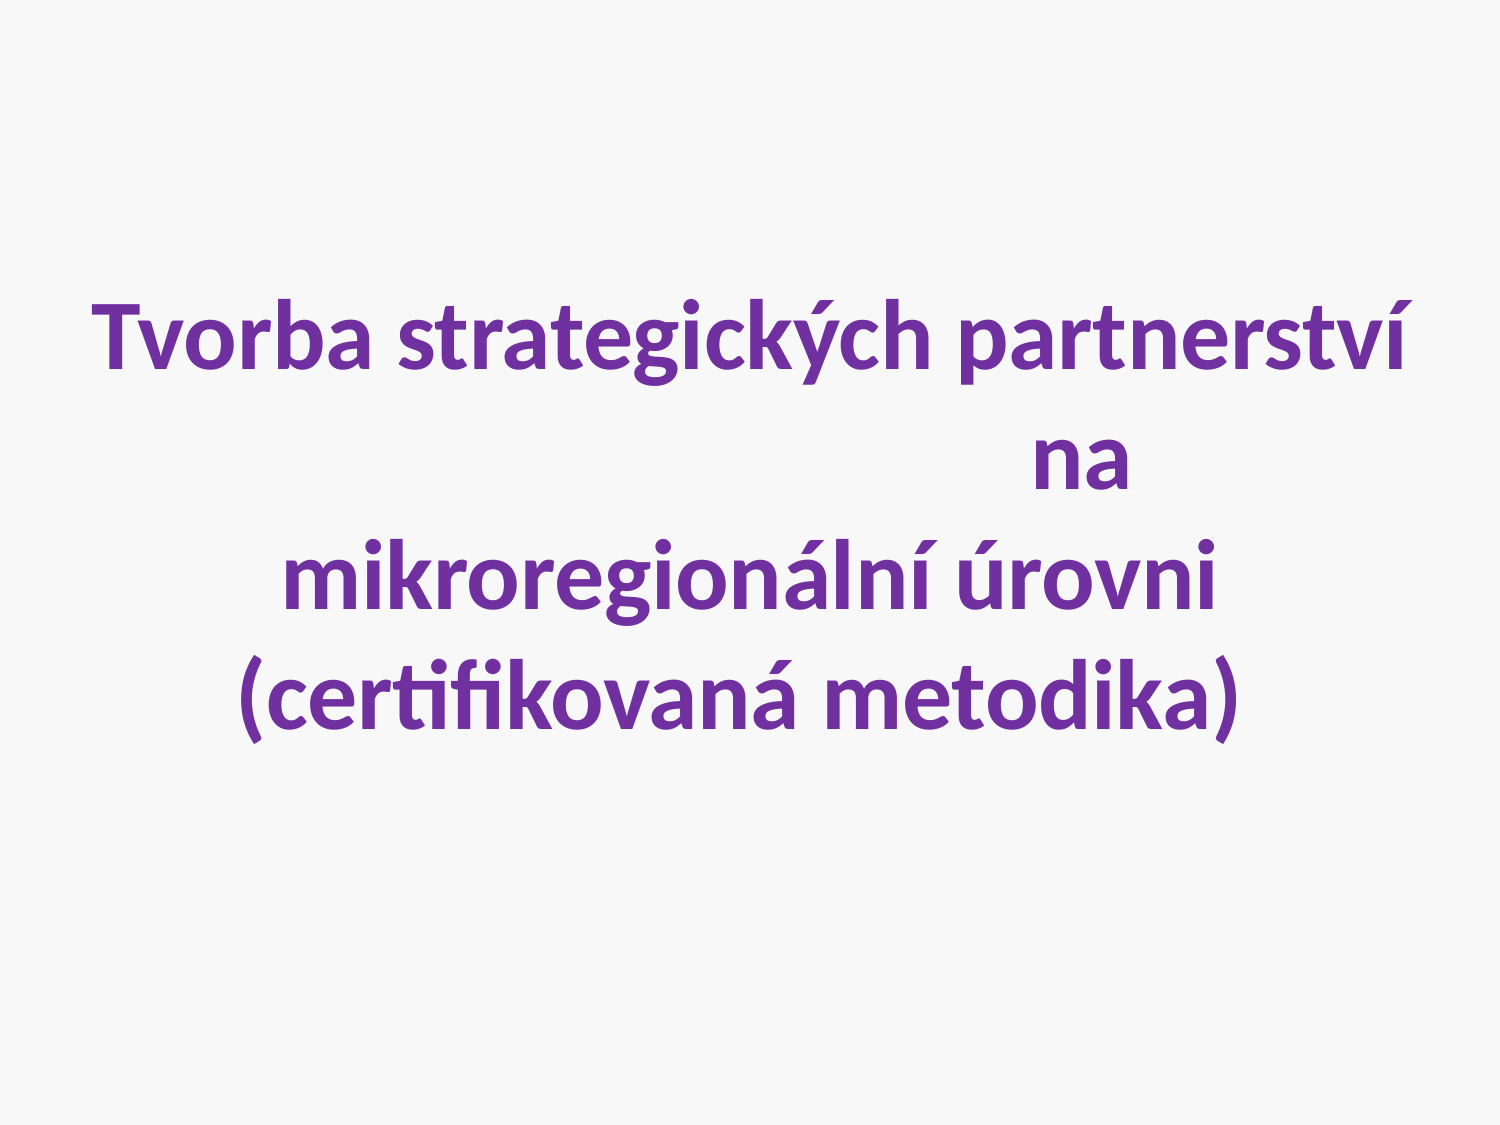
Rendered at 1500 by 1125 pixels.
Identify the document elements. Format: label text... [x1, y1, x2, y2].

list Tvorba strategických partnerství na mikroregionální úrovni (certifikovaná metodika) [75, 262, 1425, 1005]
